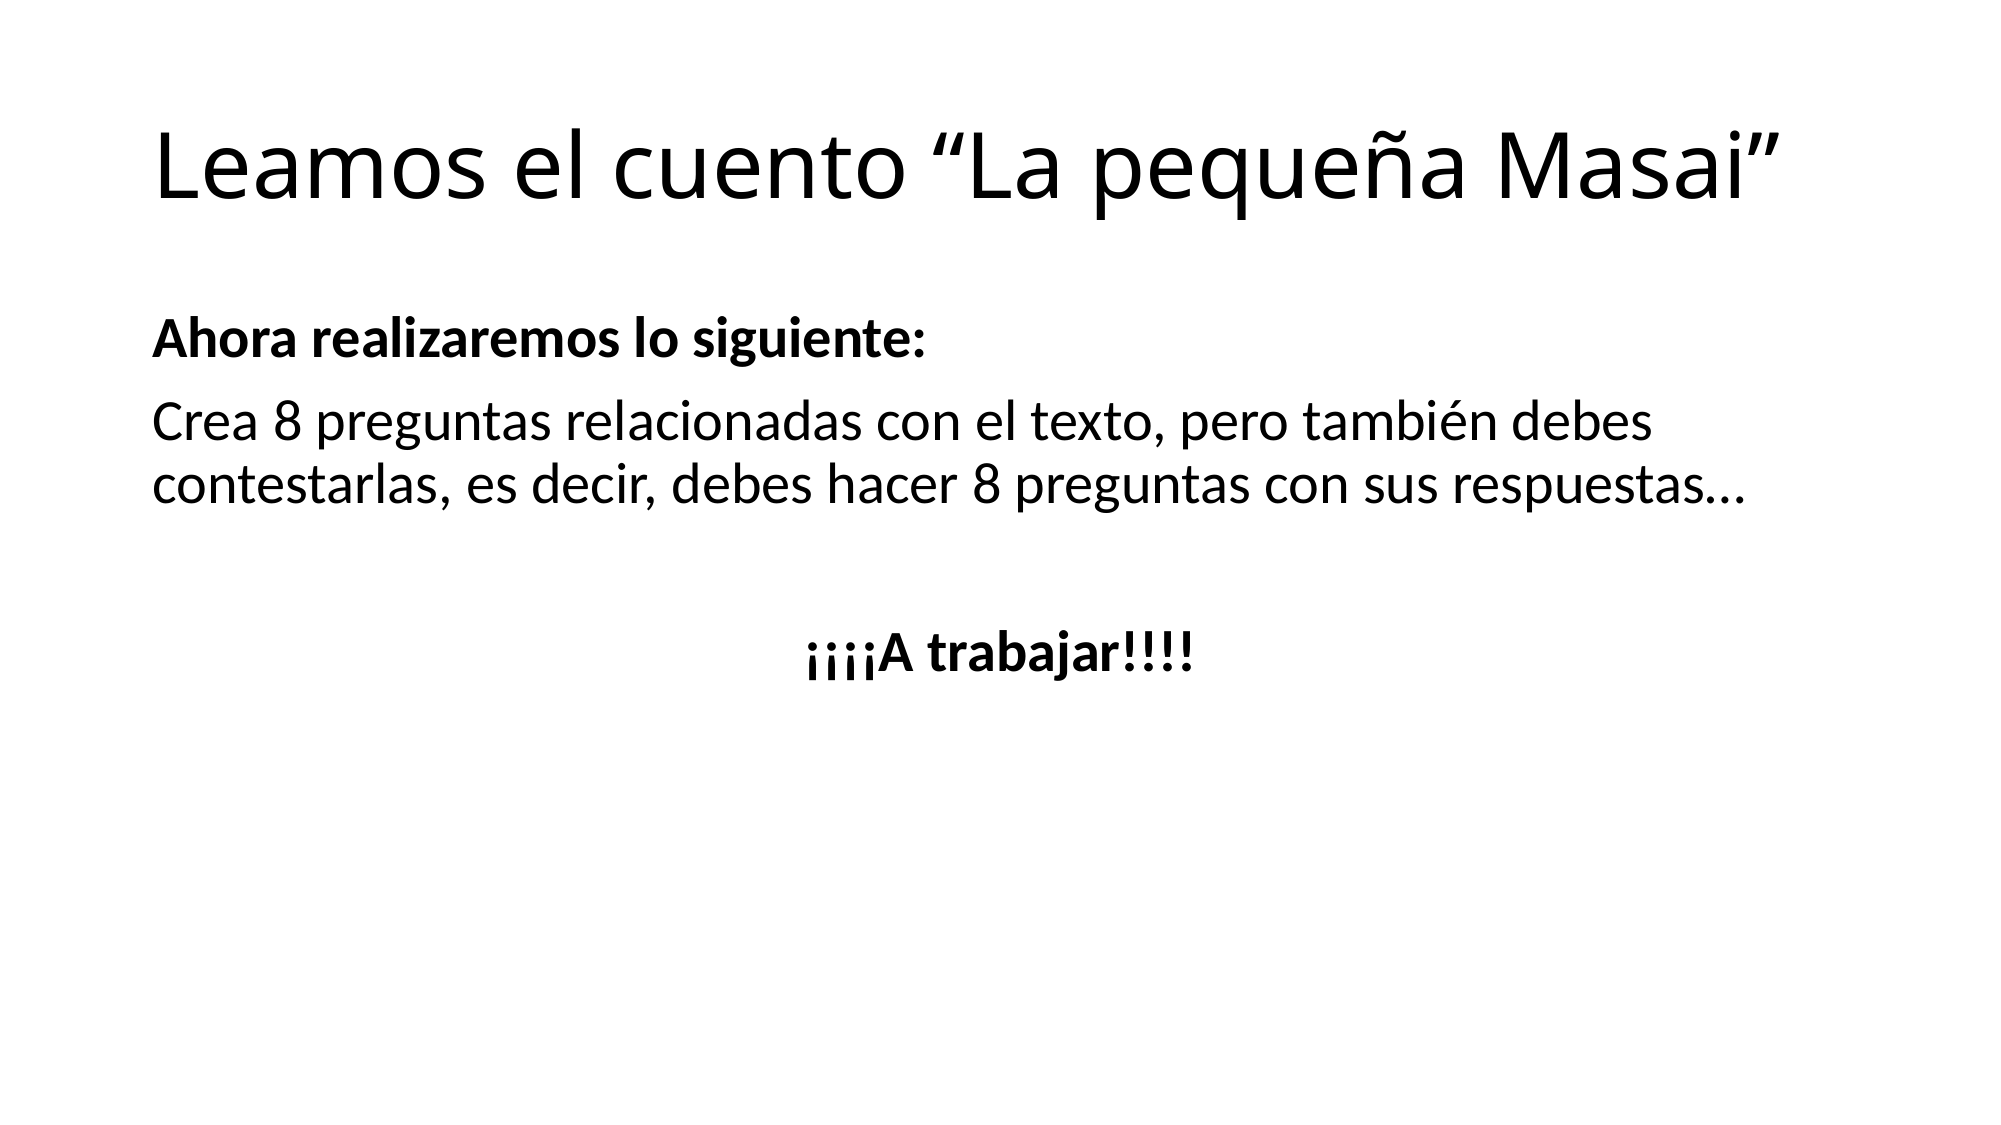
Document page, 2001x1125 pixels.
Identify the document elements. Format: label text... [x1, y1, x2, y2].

title Leamos el cuento “La pequeña Masai” [137, 59, 1863, 278]
list Ahora realizaremos lo siguiente: Crea 8 preguntas relacionadas con el texto, pero también debes contestarlas, es decir, debes hacer 8 preguntas con sus respuestas… ¡¡¡¡A trabajar!!!! [137, 299, 1863, 1014]
